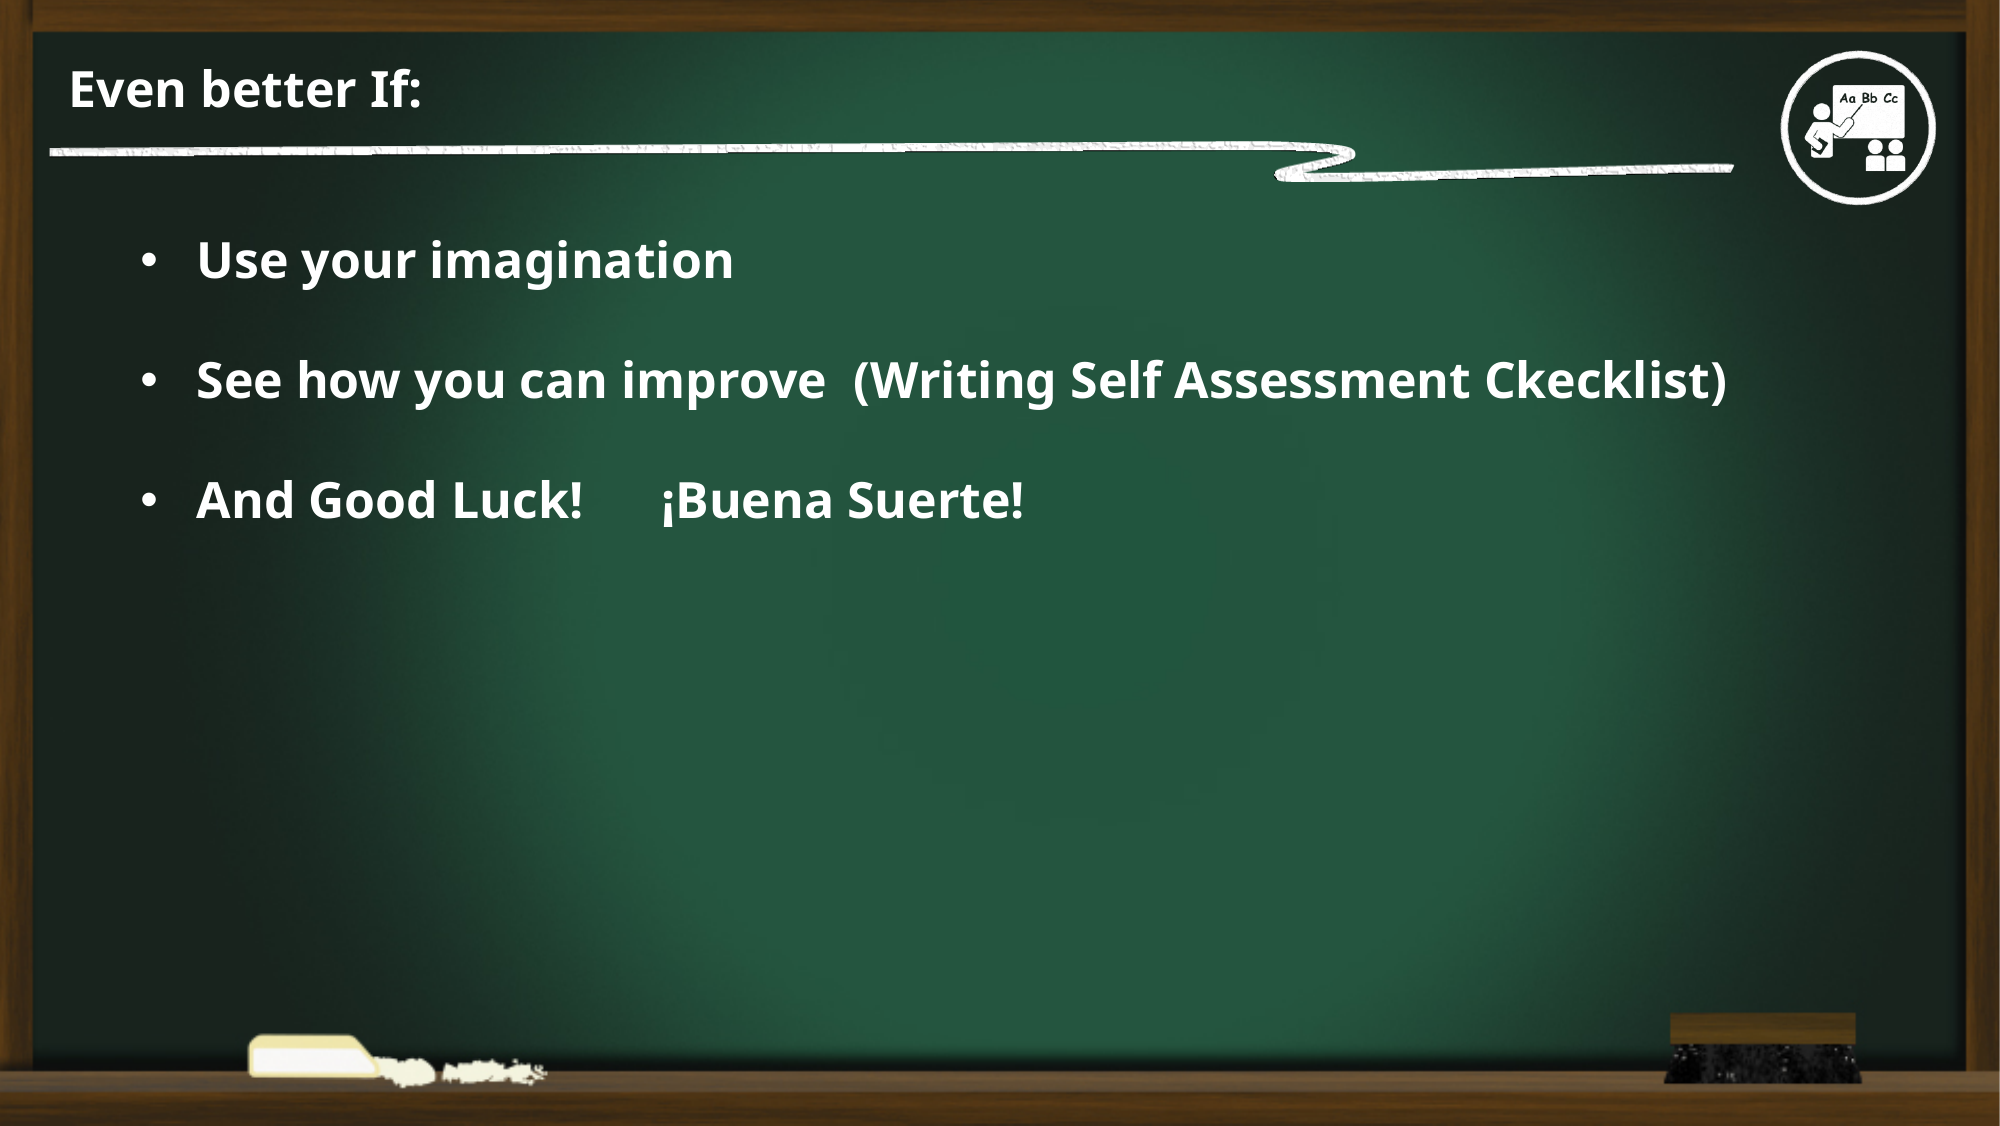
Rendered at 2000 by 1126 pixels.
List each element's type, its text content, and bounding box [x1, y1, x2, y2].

title Even better If: [48, 49, 1250, 127]
text_box Use your imagination See how you can improve (Writing Self Assessment Ckecklist) And Good Luck! ¡Buena Suerte! [125, 221, 1851, 597]
picture [0, 0, 2000, 1126]
